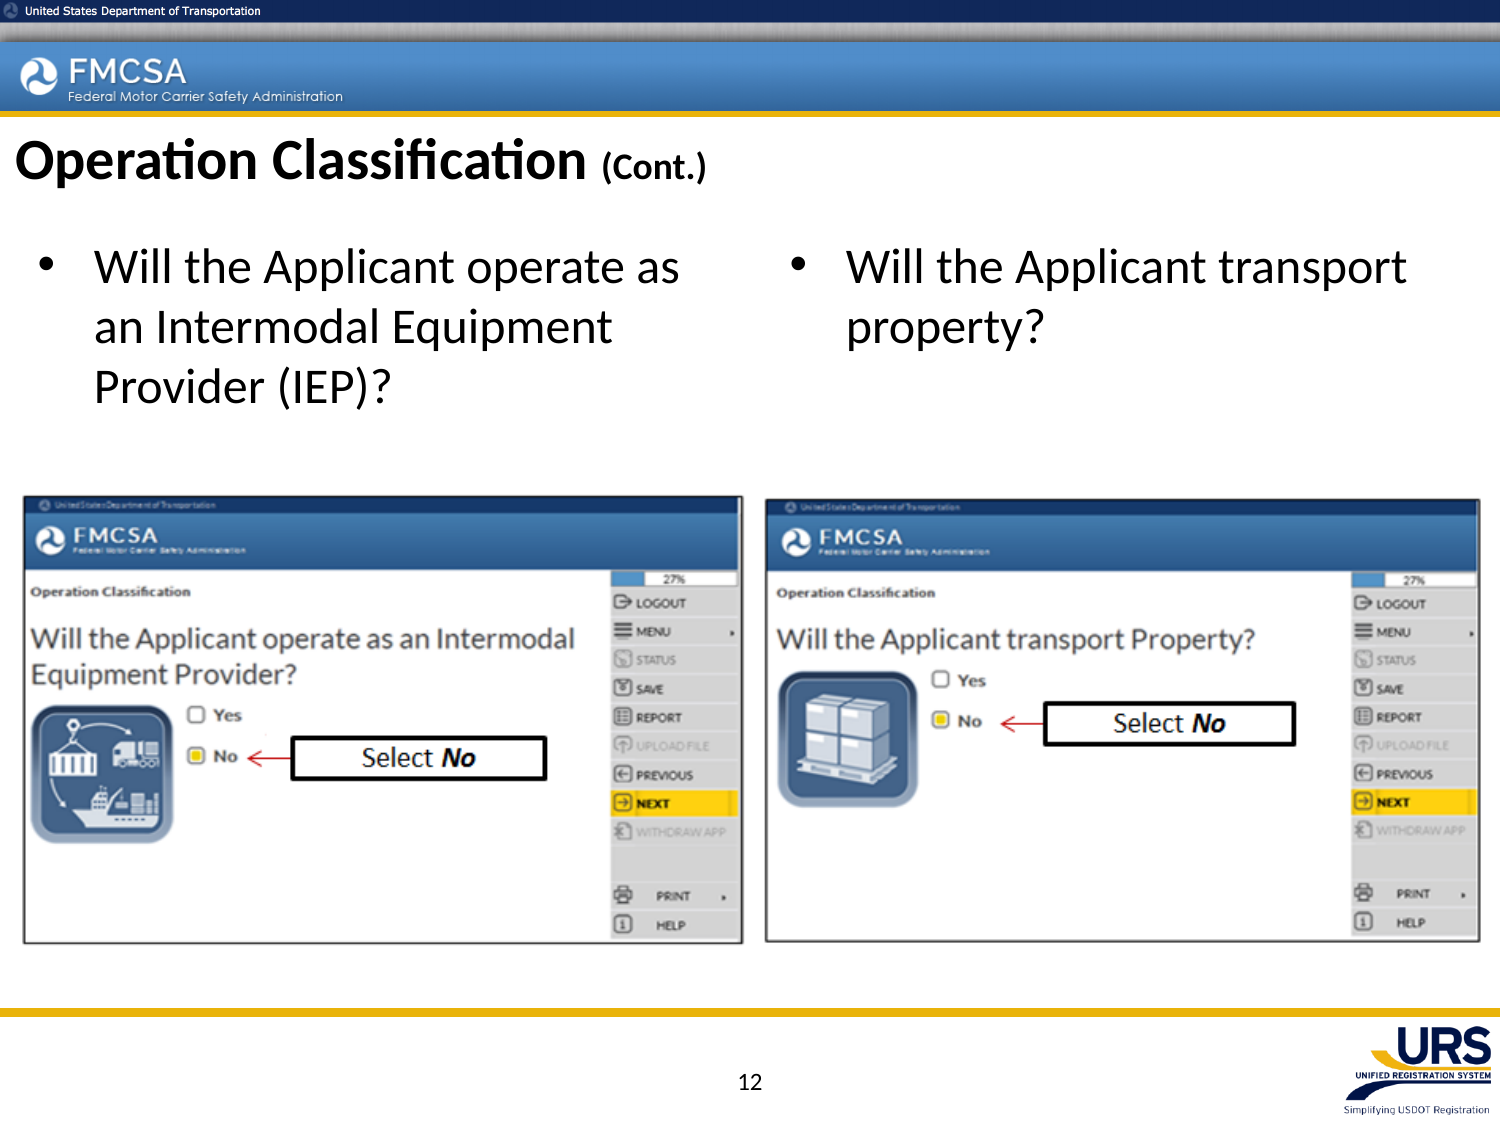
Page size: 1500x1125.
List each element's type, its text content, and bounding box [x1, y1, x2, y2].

picture [1344, 1026, 1491, 1115]
picture [21, 493, 749, 949]
slide_number 12 [575, 1050, 925, 1111]
title Operation Classification (Cont.) [0, 118, 1500, 194]
picture [761, 496, 1485, 946]
text_box Will the Applicant operate as an Intermodal Equipment Provider (IEP)? [22, 226, 726, 413]
picture [0, 0, 1500, 111]
text_box Will the Applicant transport property? [774, 226, 1465, 413]
